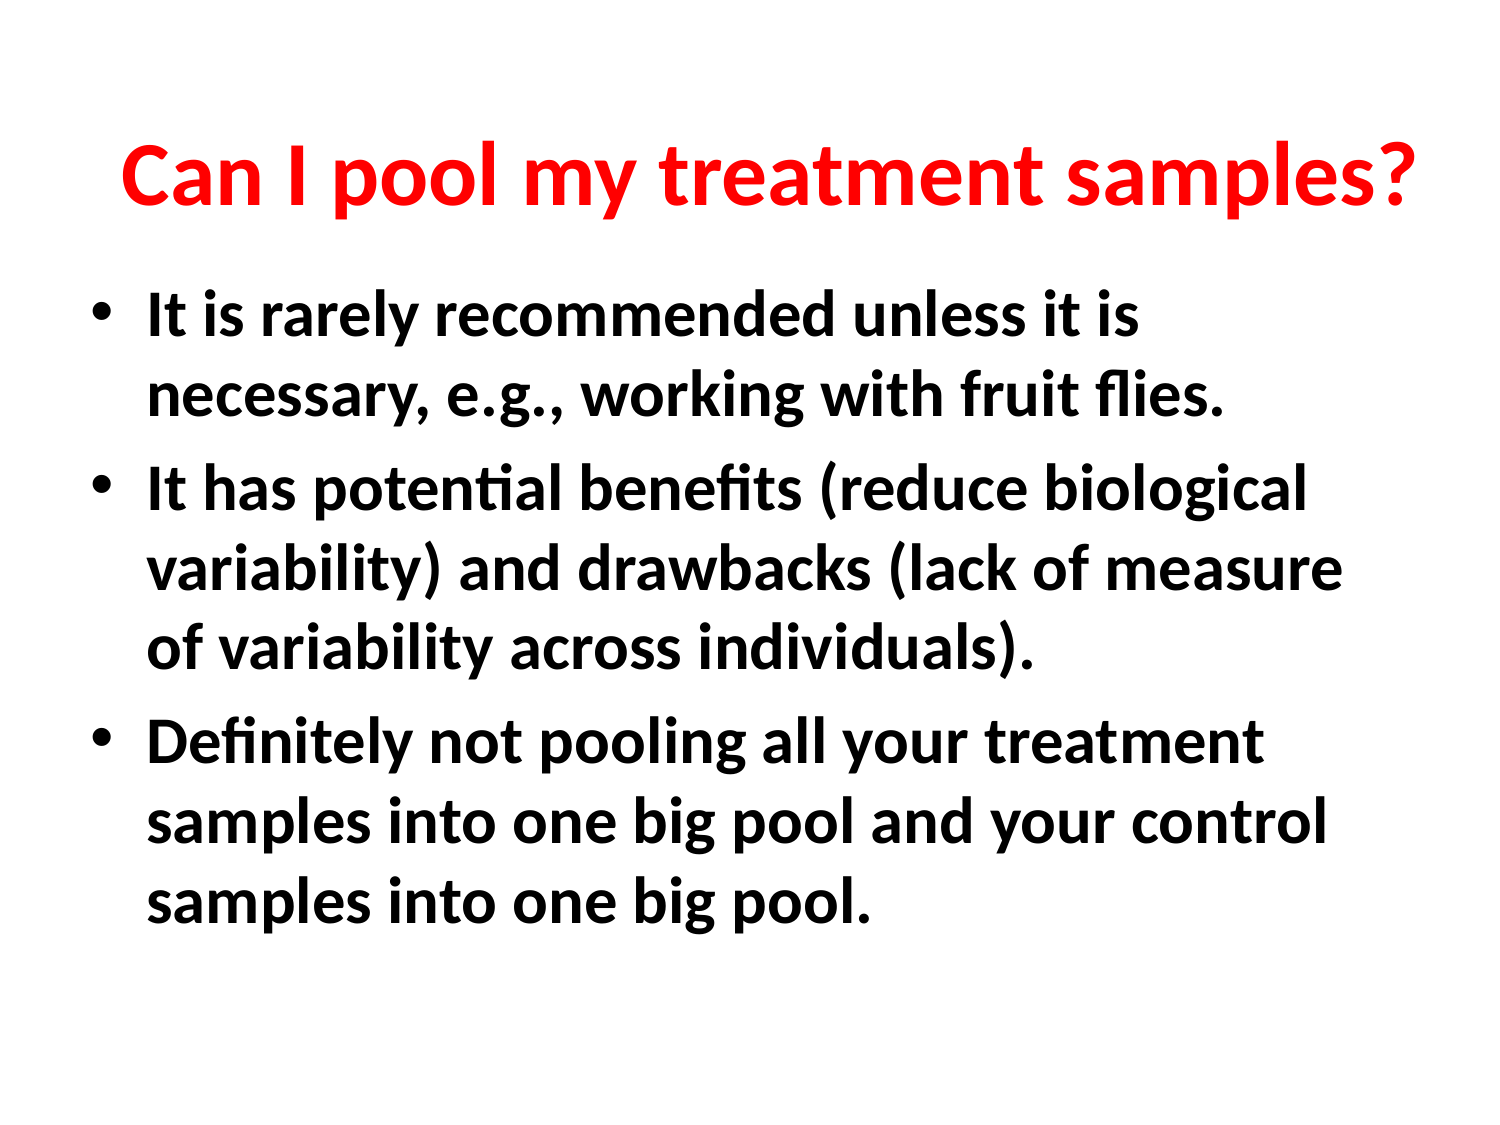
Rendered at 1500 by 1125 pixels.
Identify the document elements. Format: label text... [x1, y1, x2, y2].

title Can I pool my treatment samples? [103, 59, 1439, 278]
list It is rarely recommended unless it is necessary, e.g., working with fruit flies. It has potential benefits (reduce biological variability) and drawbacks (lack of measure of variability across individuals). Definitely not pooling all your treatment samples into one big pool and your control samples into one big pool. [75, 262, 1425, 1005]
